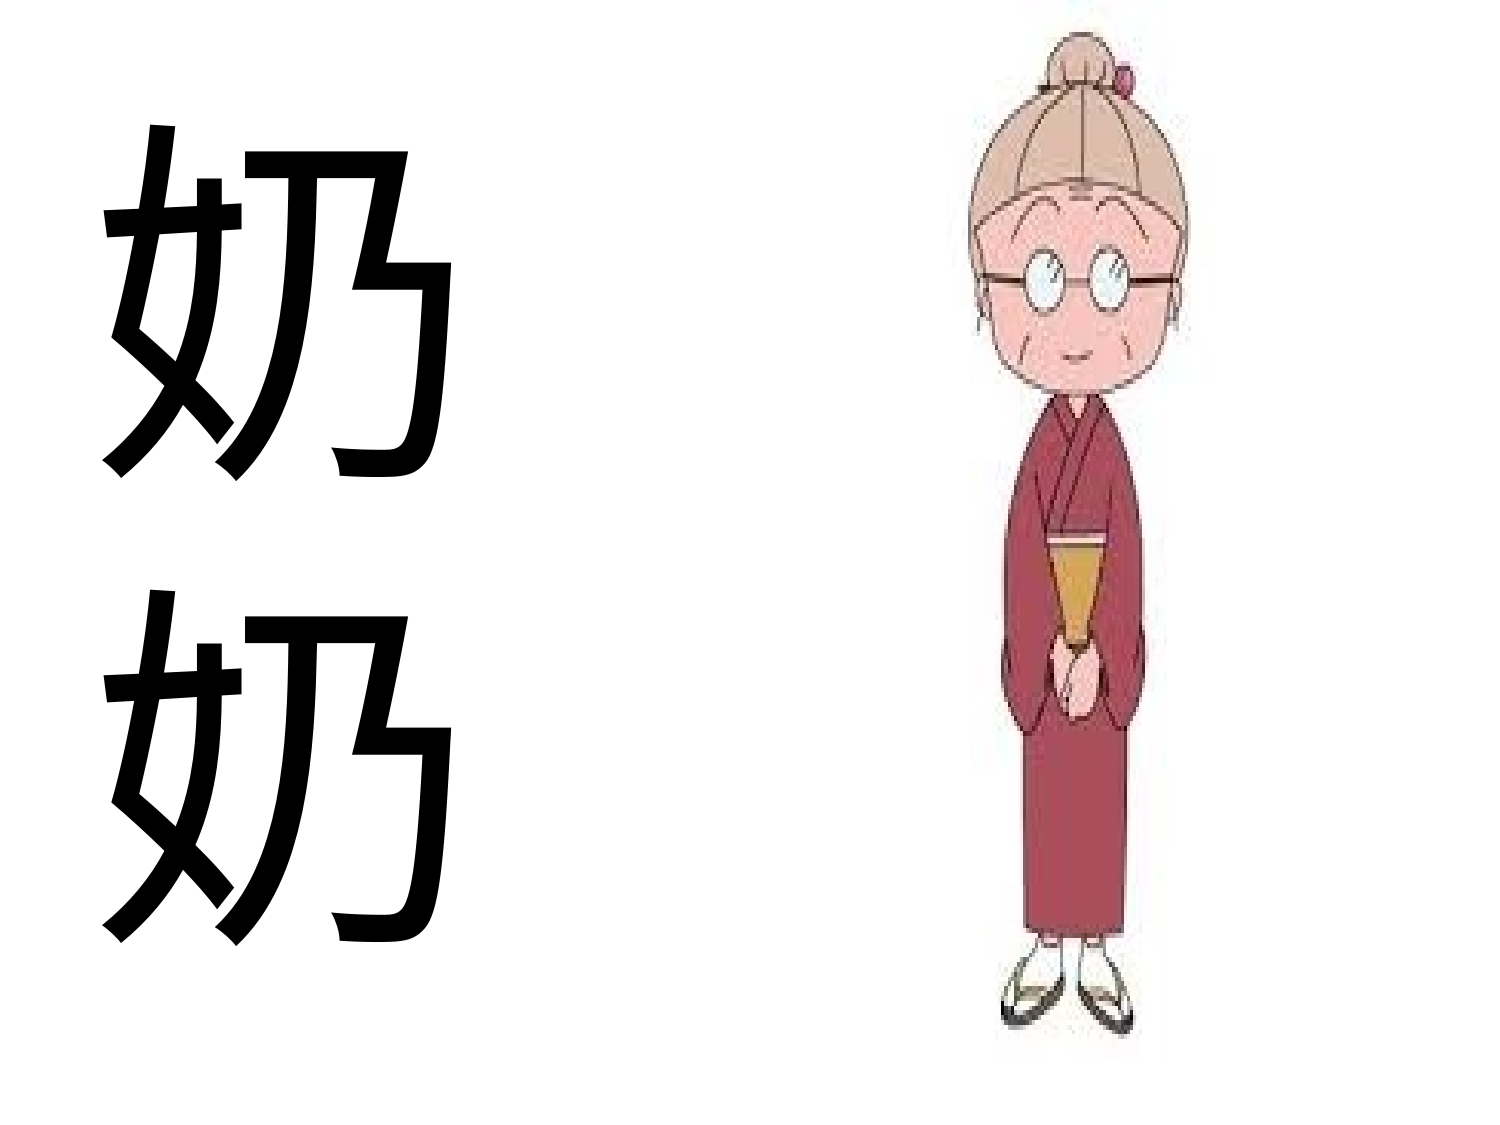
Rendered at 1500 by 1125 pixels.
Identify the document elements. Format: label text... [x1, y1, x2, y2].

list 奶奶 [75, 54, 721, 1005]
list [726, 0, 1428, 1059]
